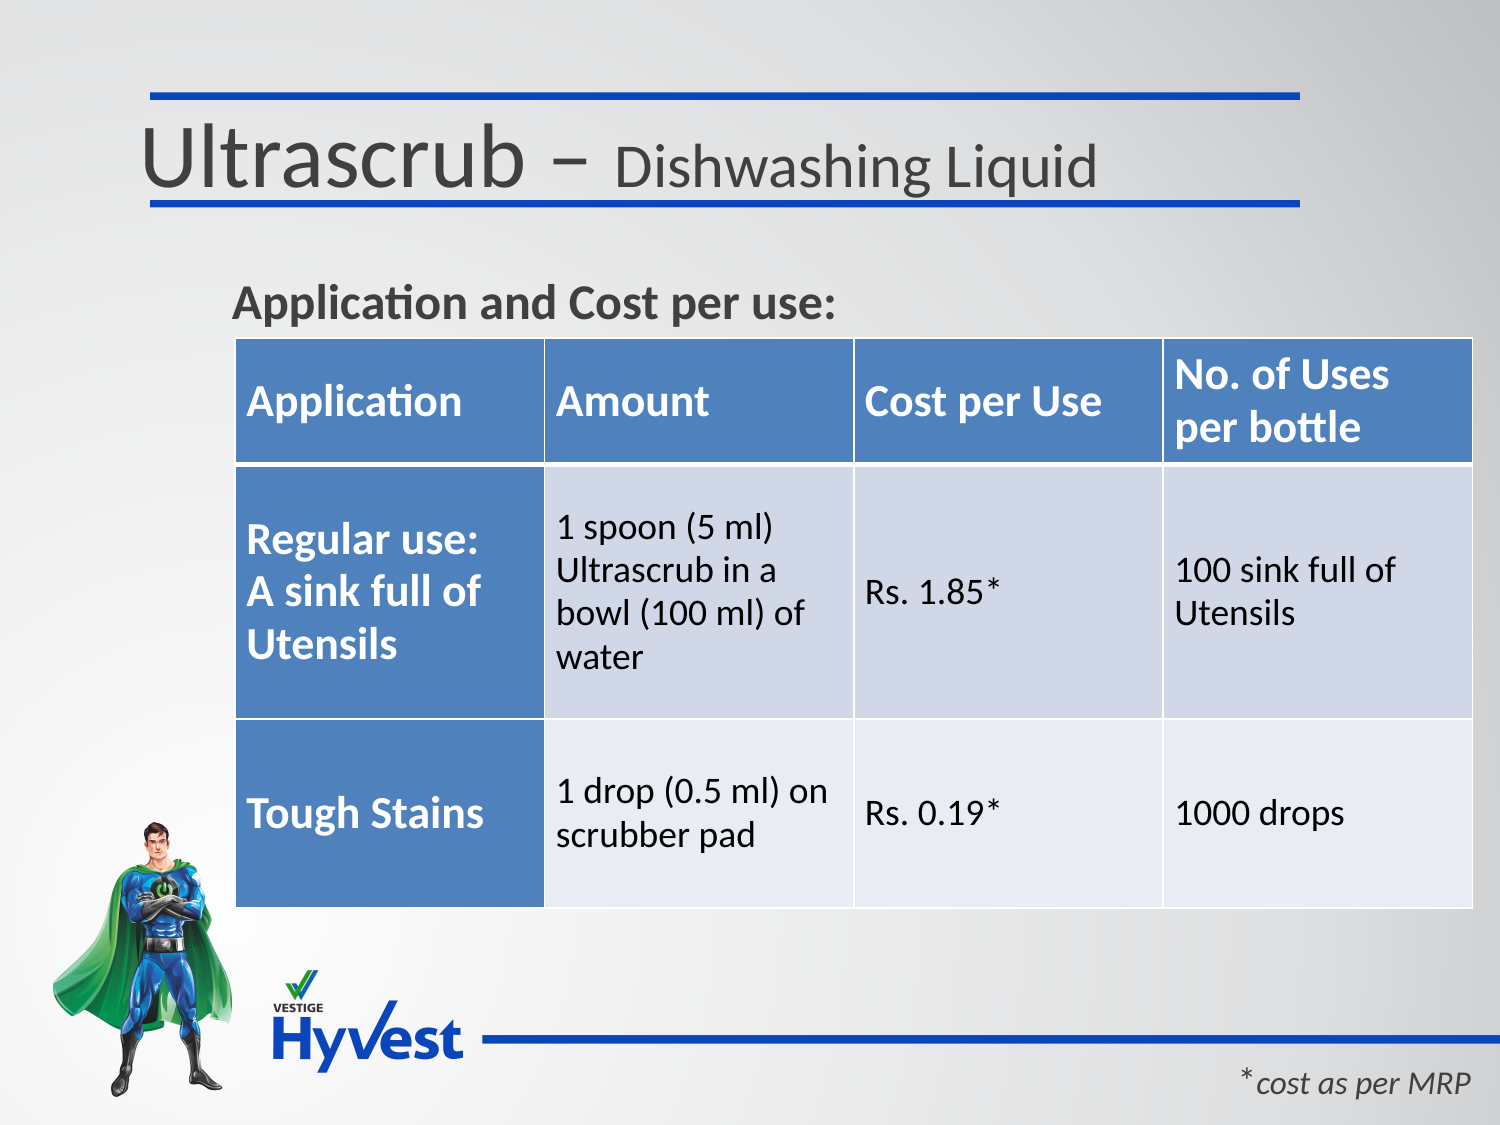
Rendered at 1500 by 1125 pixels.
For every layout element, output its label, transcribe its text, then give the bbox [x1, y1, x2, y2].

table_cell Regular use: A sink full of Utensils [236, 467, 544, 718]
text_box Ultrascrub – Dishwashing Liquid [124, 88, 1325, 214]
table_cell Rs. 1.85* [855, 467, 1162, 718]
table_cell Rs. 0.19* [855, 720, 1162, 907]
table_header Amount [545, 339, 853, 462]
table_cell Tough Stains [236, 720, 544, 907]
text_box *cost as per MRP [1222, 1049, 1500, 1110]
table_header No. of Uses per bottle [1164, 339, 1472, 462]
table_cell 1000 drops [1164, 720, 1472, 907]
table_cell 1 spoon (5 ml) Ultrascrub in a bowl (100 ml) of water [545, 467, 853, 718]
table_cell 1 drop (0.5 ml) on scrubber pad [545, 720, 853, 907]
table_header Cost per Use [855, 339, 1162, 462]
table_header Application [236, 339, 544, 462]
text_box Application and Cost per use: [217, 262, 875, 338]
table_cell 100 sink full of Utensils [1164, 467, 1472, 718]
picture [0, 0, 1500, 1125]
